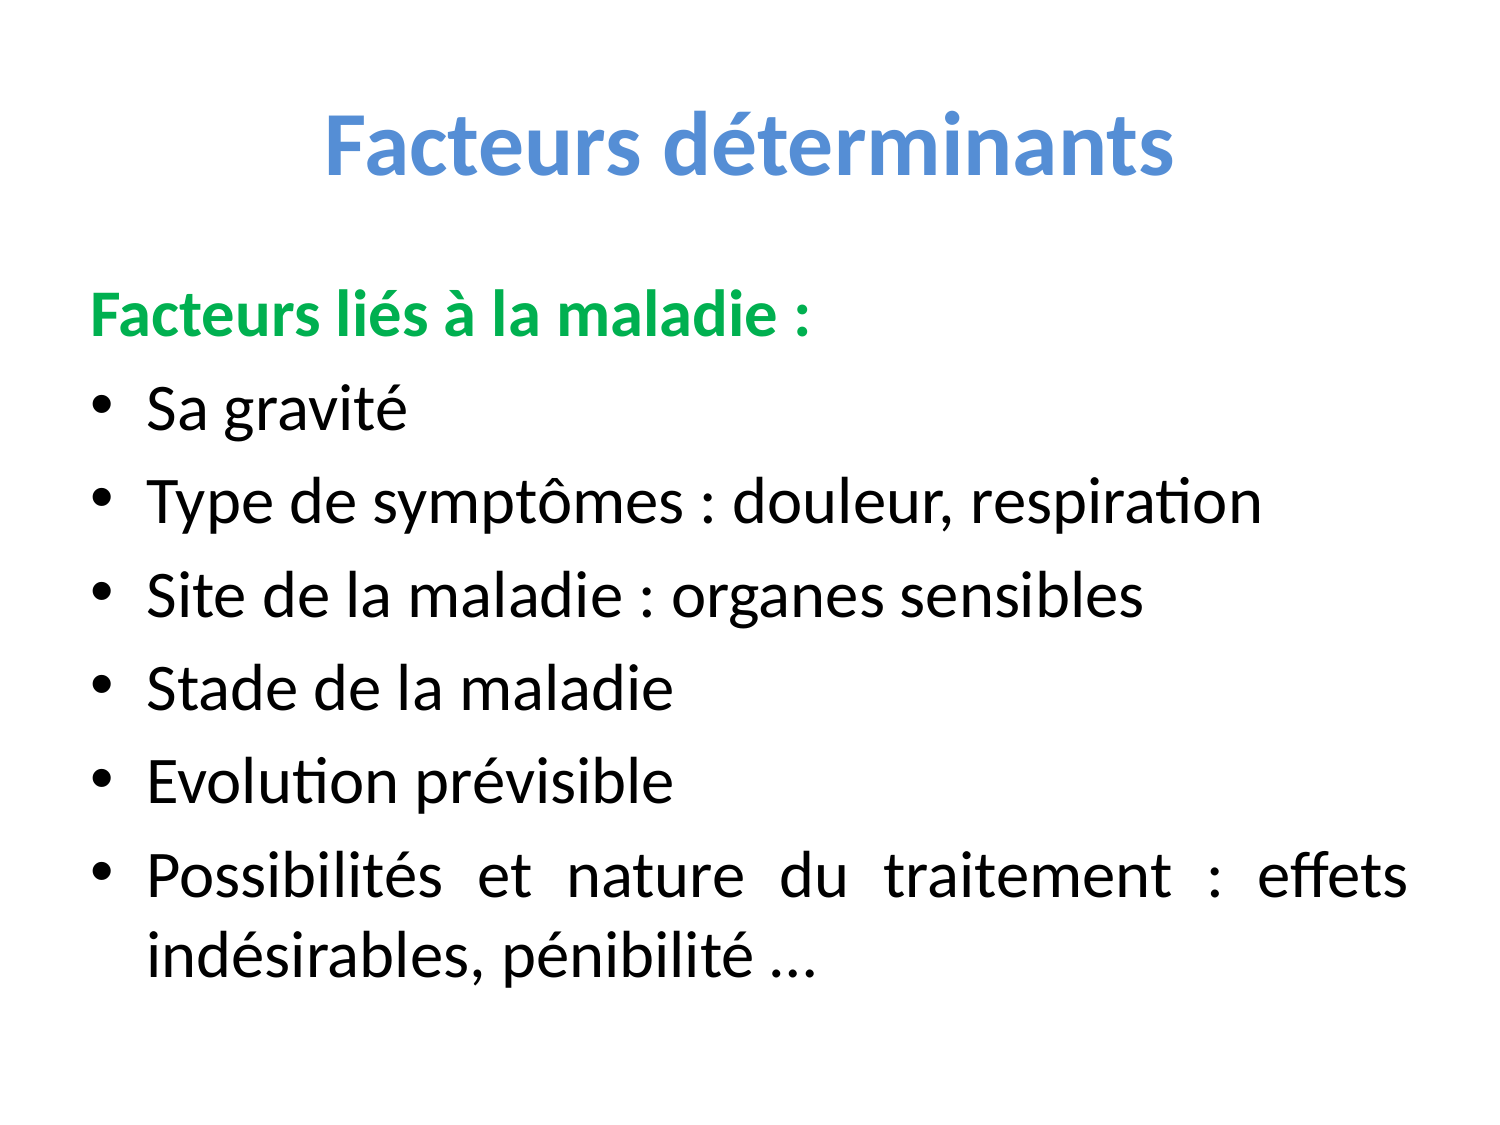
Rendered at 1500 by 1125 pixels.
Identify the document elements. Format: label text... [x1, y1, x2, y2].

list Facteurs liés à la maladie : Sa gravité Type de symptômes : douleur, respiration Site de la maladie : organes sensibles Stade de la maladie Evolution prévisible Possibilités et nature du traitement : effets indésirables, pénibilité … [75, 262, 1425, 1005]
title Facteurs déterminants [75, 45, 1425, 233]
